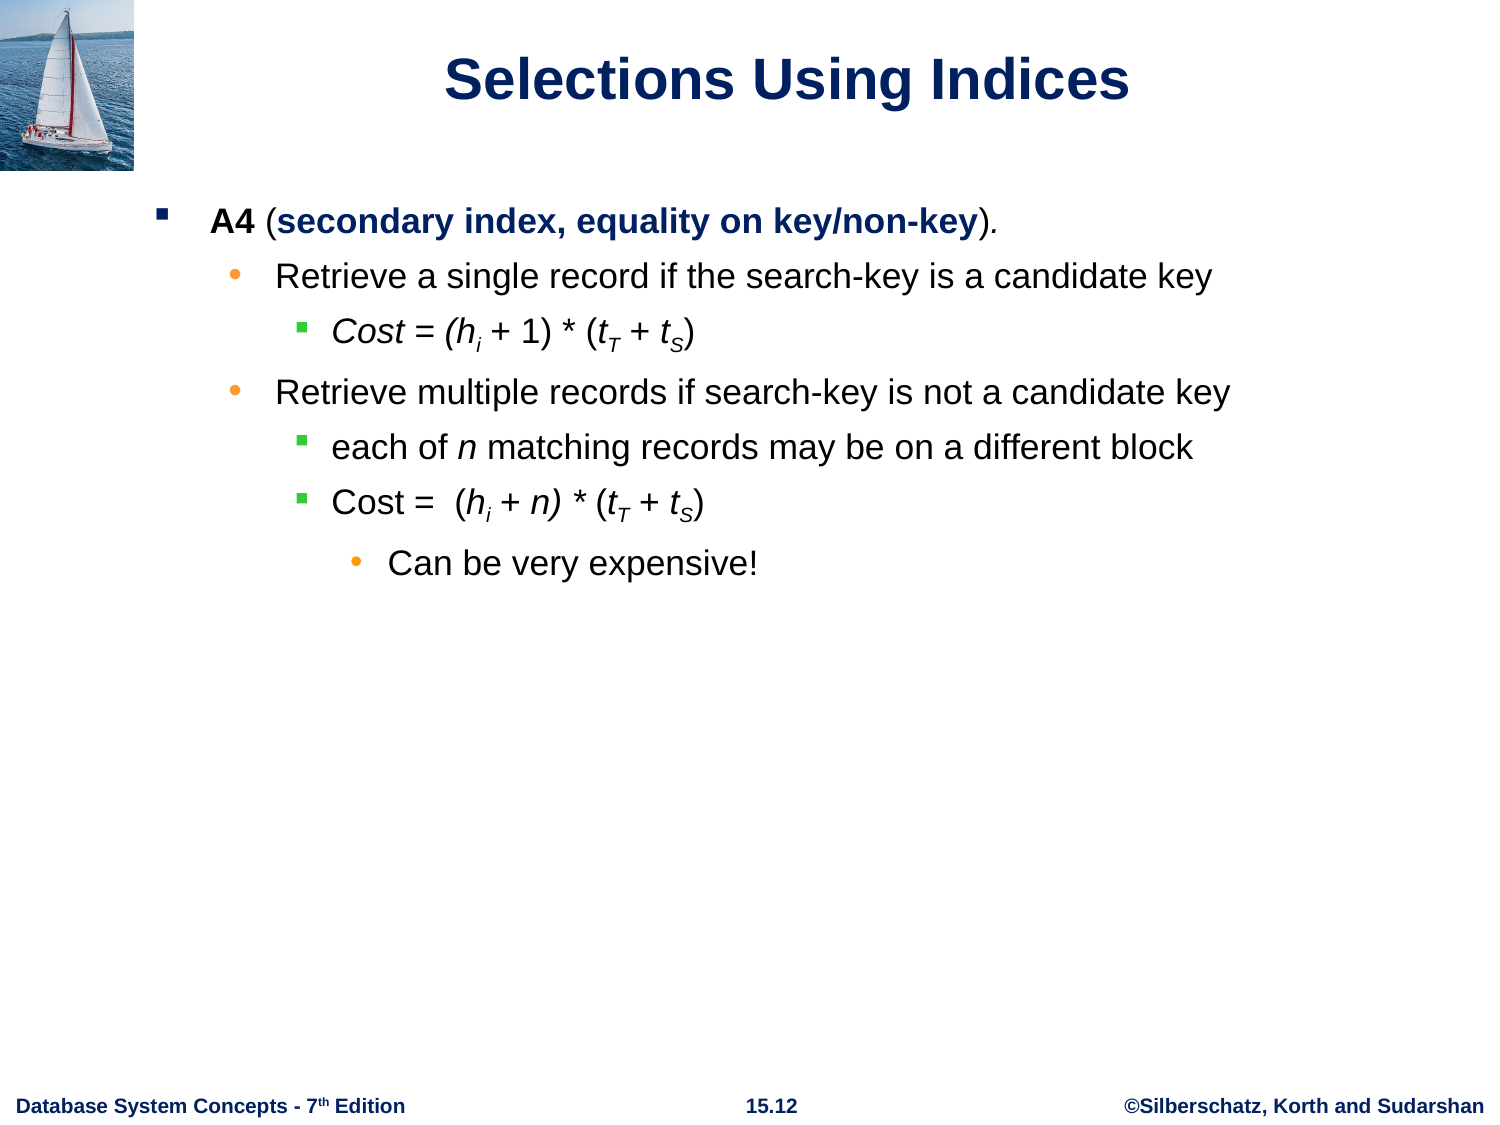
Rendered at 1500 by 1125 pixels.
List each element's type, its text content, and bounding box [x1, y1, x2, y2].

list A4 (secondary index, equality on key/non-key). Retrieve a single record if the search-key is a candidate key Cost = (hi + 1) * (tT + tS) Retrieve multiple records if search-key is not a candidate key each of n matching records may be on a different block Cost = (hi + n) * (tT + tS) Can be very expensive! [138, 190, 1410, 715]
picture [0, 0, 134, 171]
title Selections Using Indices [125, 18, 1452, 120]
